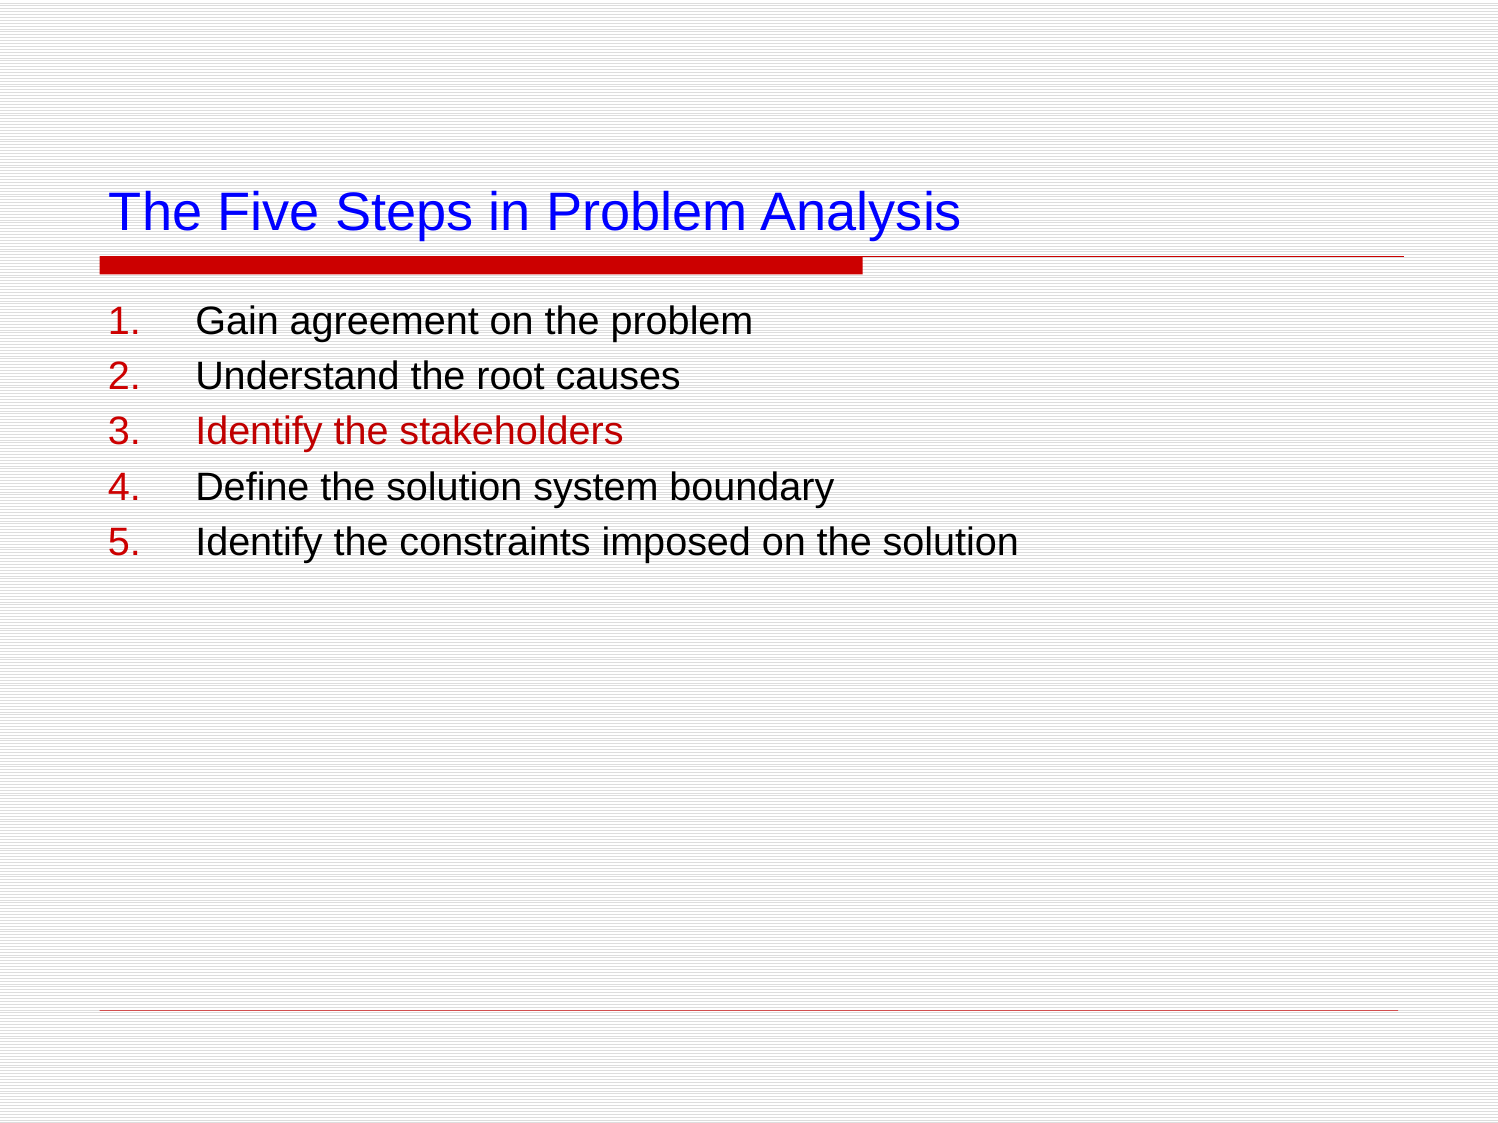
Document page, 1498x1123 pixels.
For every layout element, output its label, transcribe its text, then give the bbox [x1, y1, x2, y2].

list Gain agreement on the problem Understand the root causes Identify the stakeholders Define the solution system boundary Identify the constraints imposed on the solution [92, 287, 1404, 986]
title The Five Steps in Problem Analysis [94, 50, 1405, 249]
